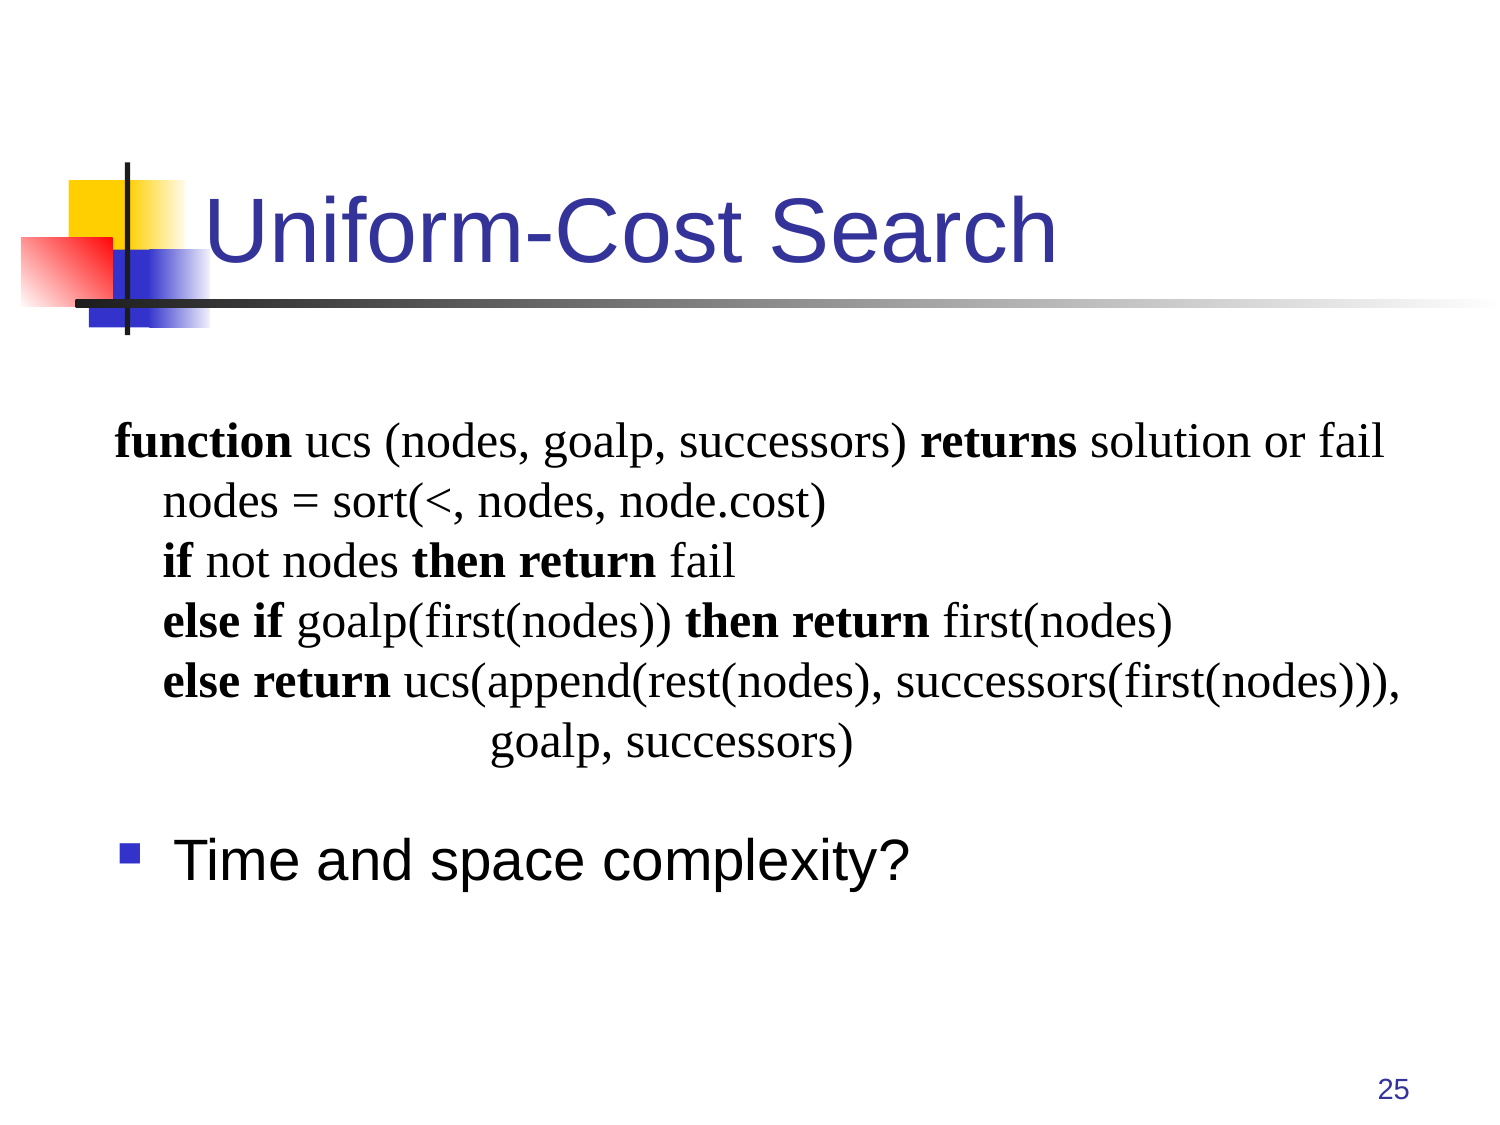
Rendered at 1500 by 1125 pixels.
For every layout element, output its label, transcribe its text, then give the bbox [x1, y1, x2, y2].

title Uniform-Cost Search [188, 101, 1468, 289]
text_box Time and space complexity? [102, 791, 1377, 967]
text_box function ucs (nodes, goalp, successors) returns solution or fail nodes = sort(<, nodes, node.cost) if not nodes then return fail else if goalp(first(nodes)) then return first(nodes) else return ucs(append(rest(nodes), successors(first(nodes))), goalp, successors) [99, 399, 1450, 775]
slide_number 25 [1112, 1037, 1425, 1113]
